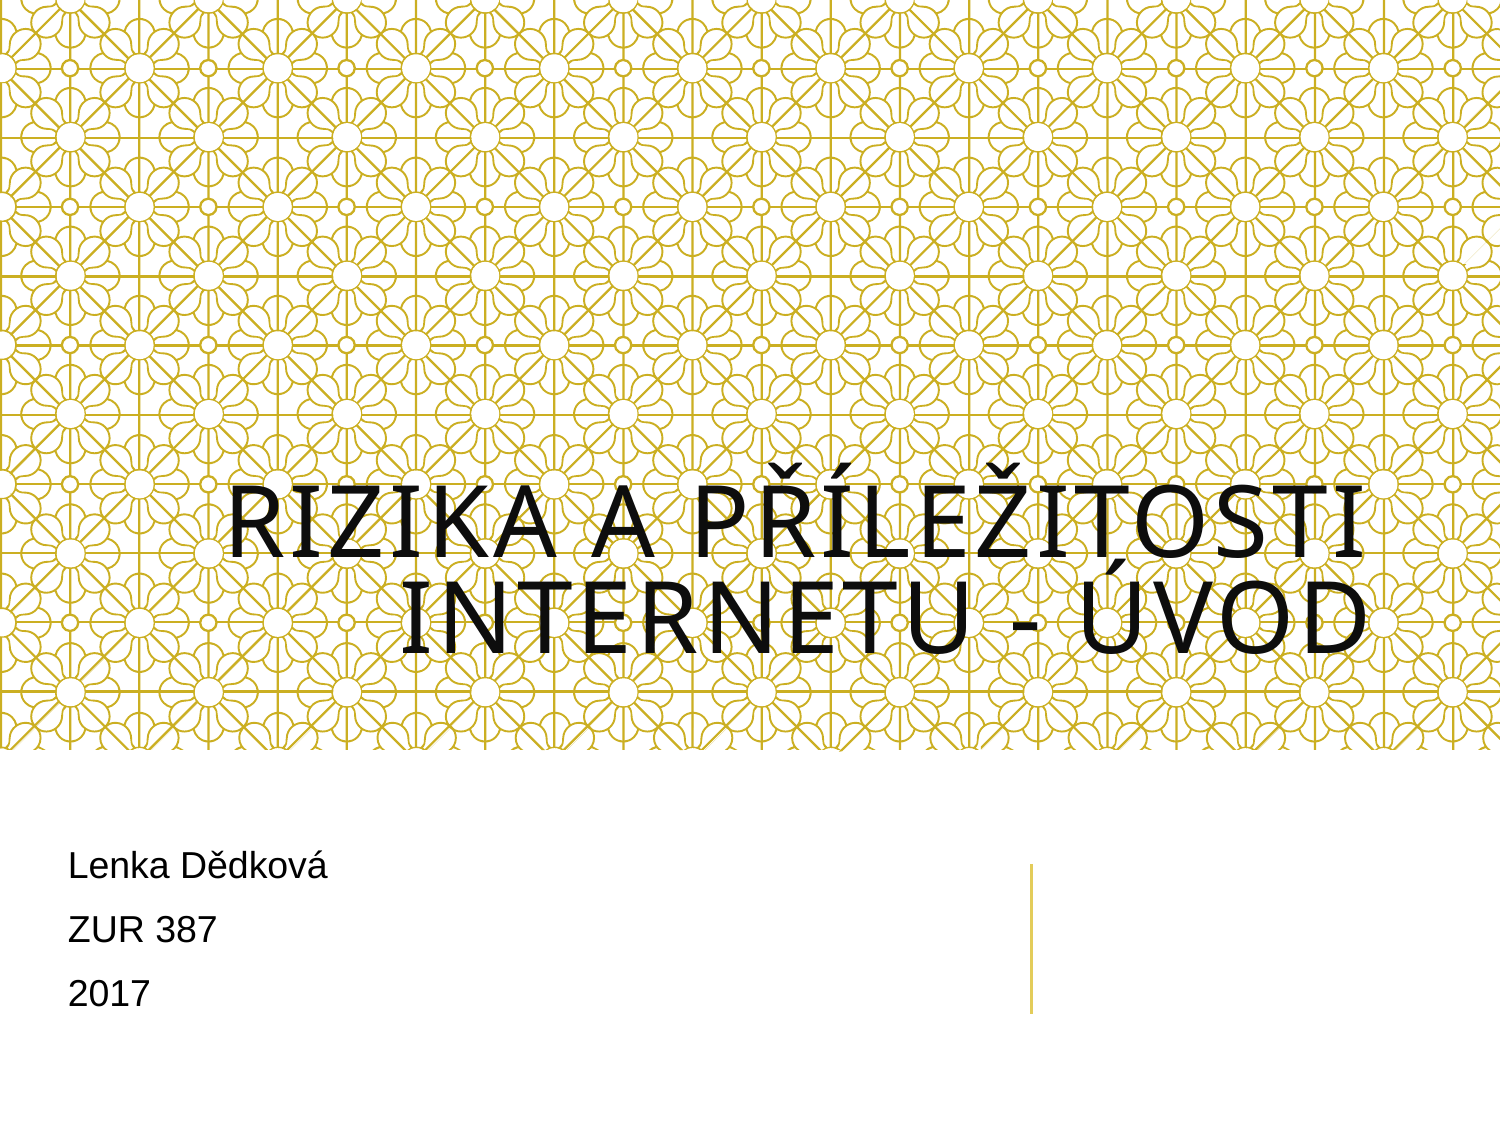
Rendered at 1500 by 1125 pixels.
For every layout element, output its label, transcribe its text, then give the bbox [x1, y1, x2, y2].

text_box Lenka Dědková ZUR 387 2017 [53, 834, 491, 1022]
title Rizika a příležitosti internetu - úvod [206, 456, 1388, 698]
